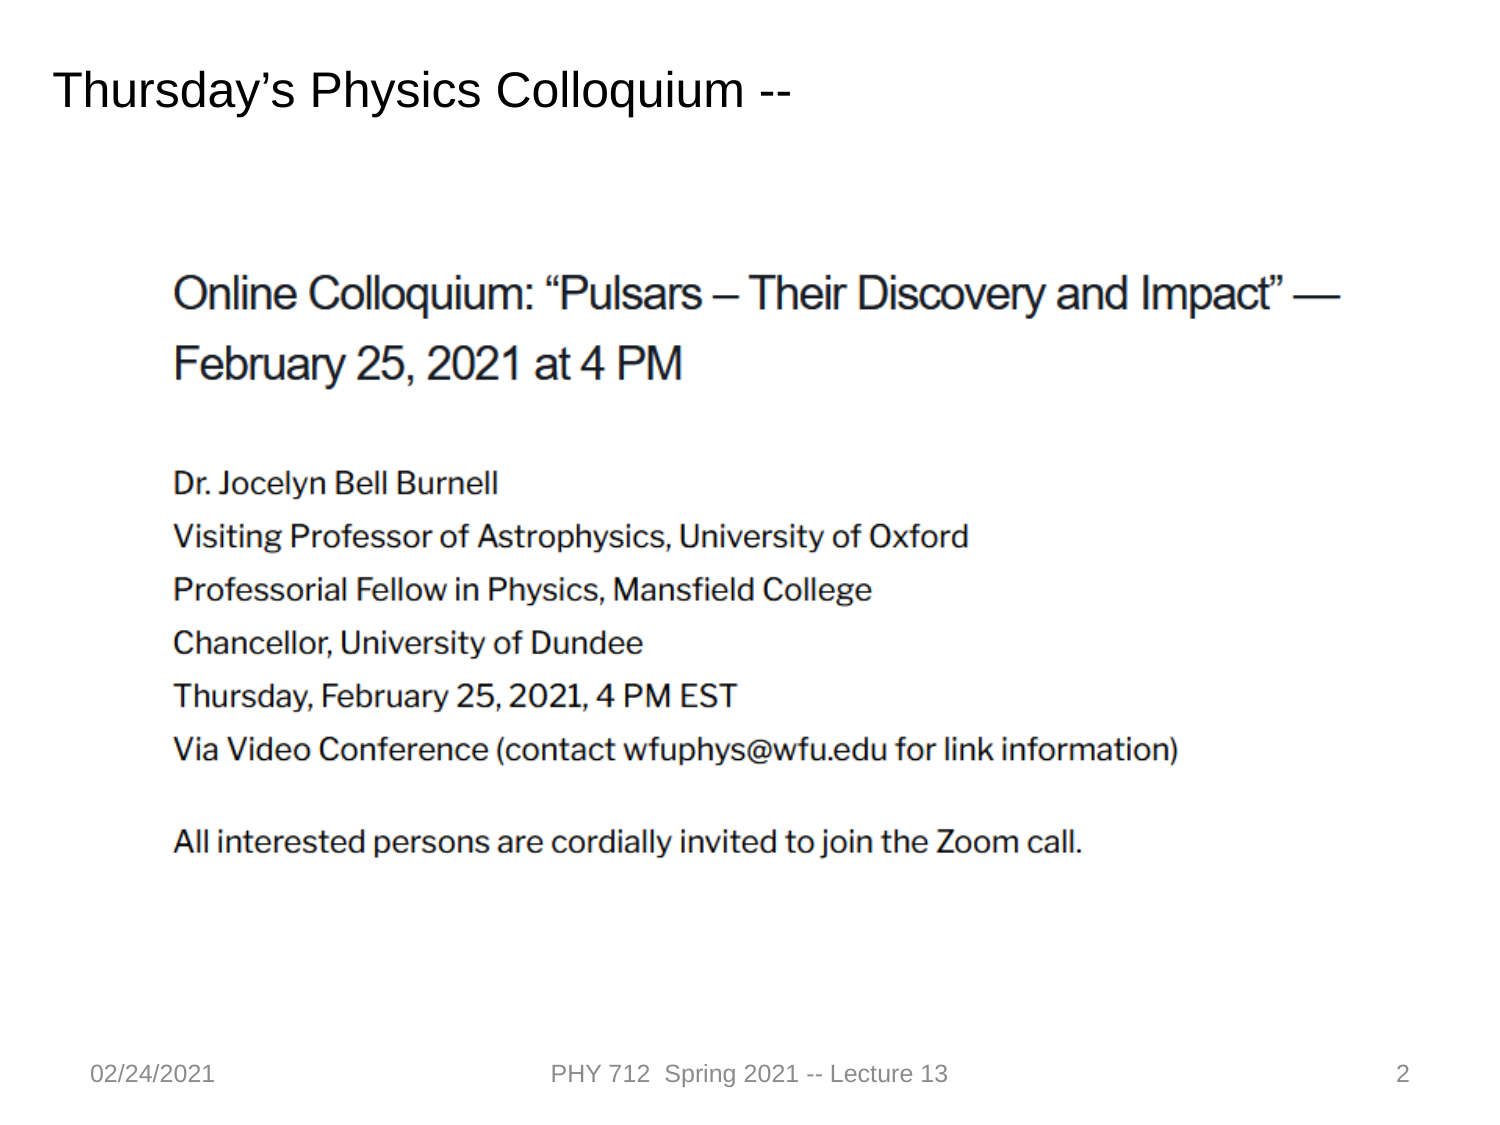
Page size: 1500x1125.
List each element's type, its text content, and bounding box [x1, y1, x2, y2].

text_box Thursday’s Physics Colloquium -- [37, 49, 1388, 125]
slide_number 2 [1074, 1042, 1425, 1103]
footer PHY 712 Spring 2021 -- Lecture 13 [512, 1042, 988, 1103]
picture [150, 247, 1350, 878]
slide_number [75, 1042, 425, 1103]
